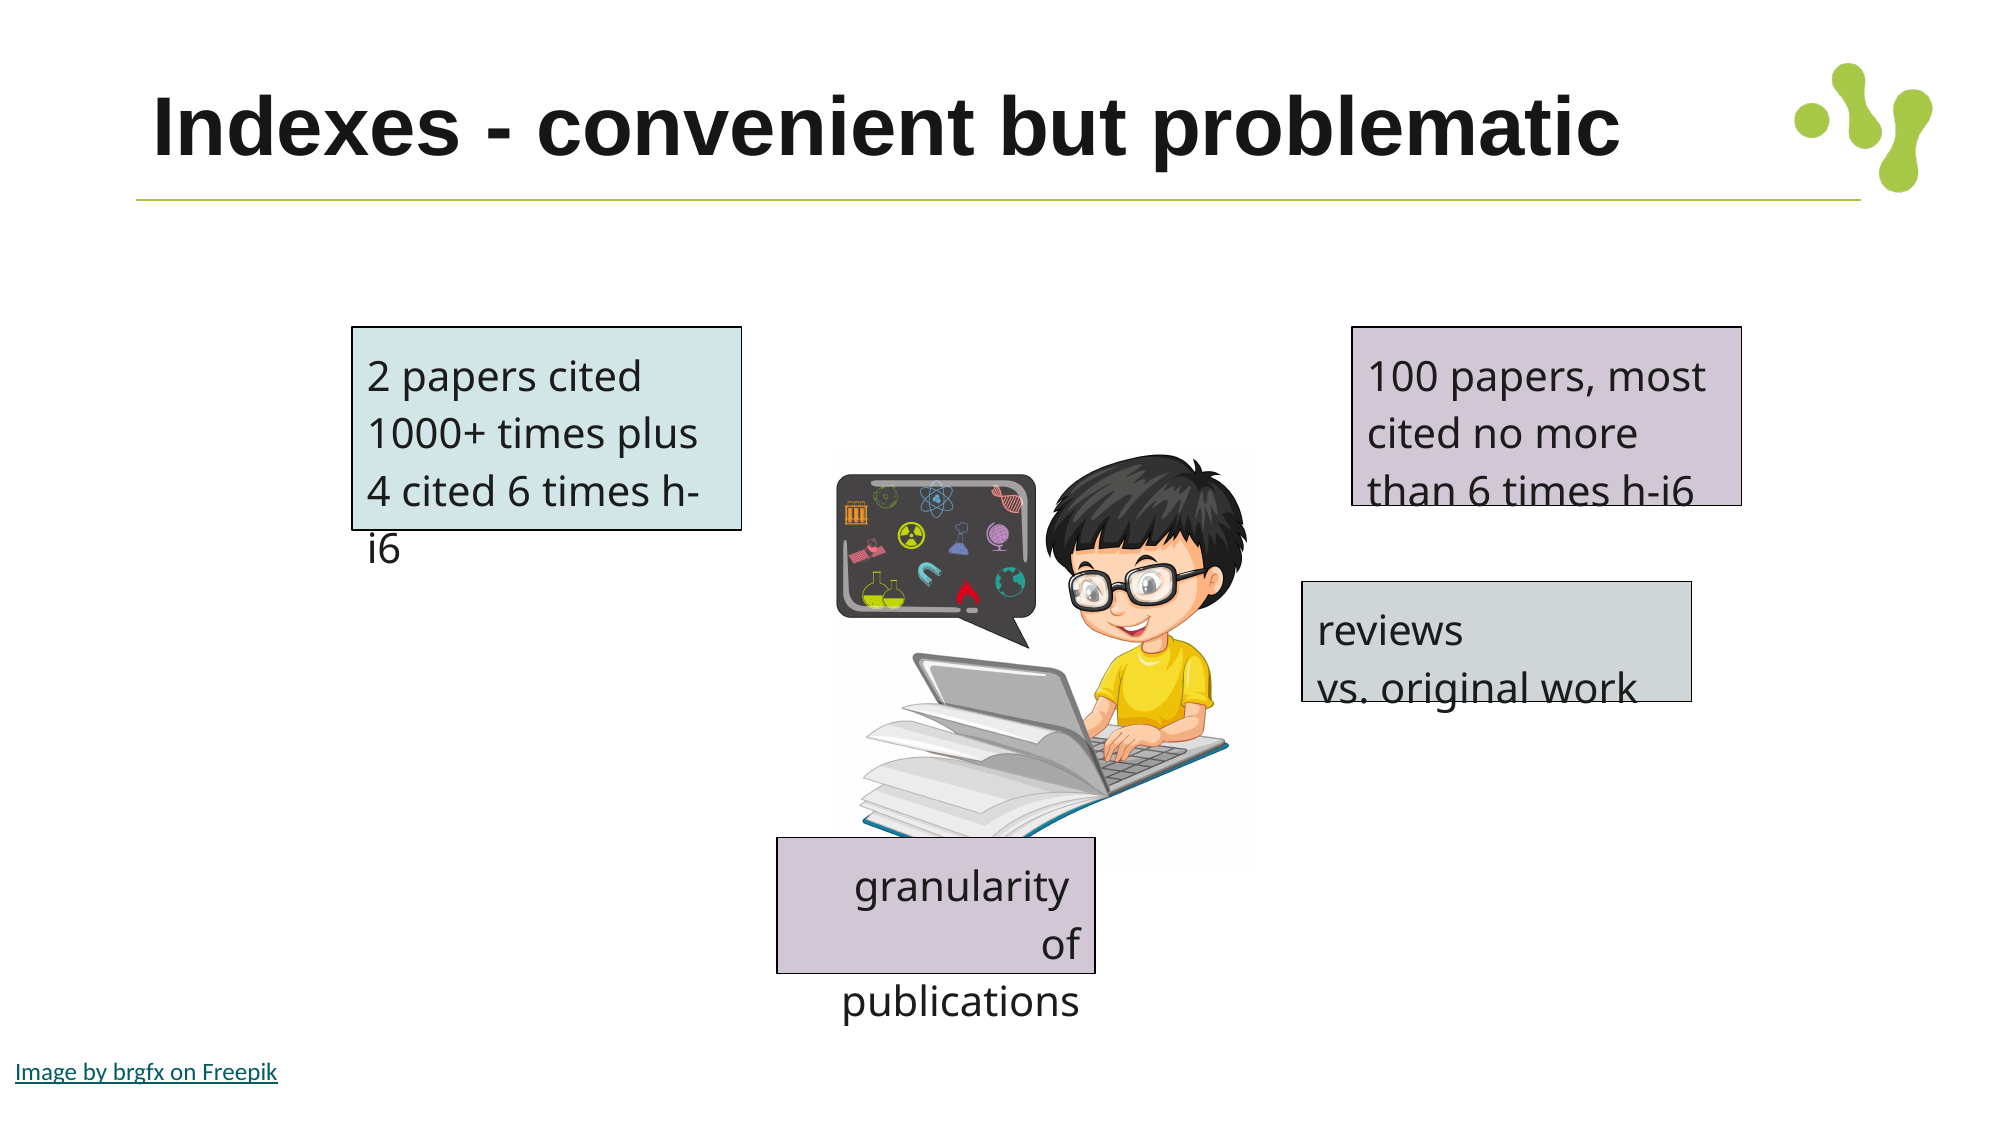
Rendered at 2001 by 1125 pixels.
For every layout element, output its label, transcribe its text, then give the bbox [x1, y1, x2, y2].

text_box 100 papers, most cited no more than 6 times h-i6 [1351, 326, 1742, 506]
text_box 2 papers cited 1000+ times plus 4 cited 6 times h-i6 [351, 326, 742, 531]
text_box Image by brgfx on Freepik [0, 1040, 493, 1101]
title Indexes - convenient but problematic [137, 59, 1703, 197]
text_box granularity of publications [777, 837, 1096, 974]
picture [830, 448, 1253, 876]
text_box reviews vs. original work [1301, 581, 1692, 702]
picture [1790, 59, 1935, 196]
